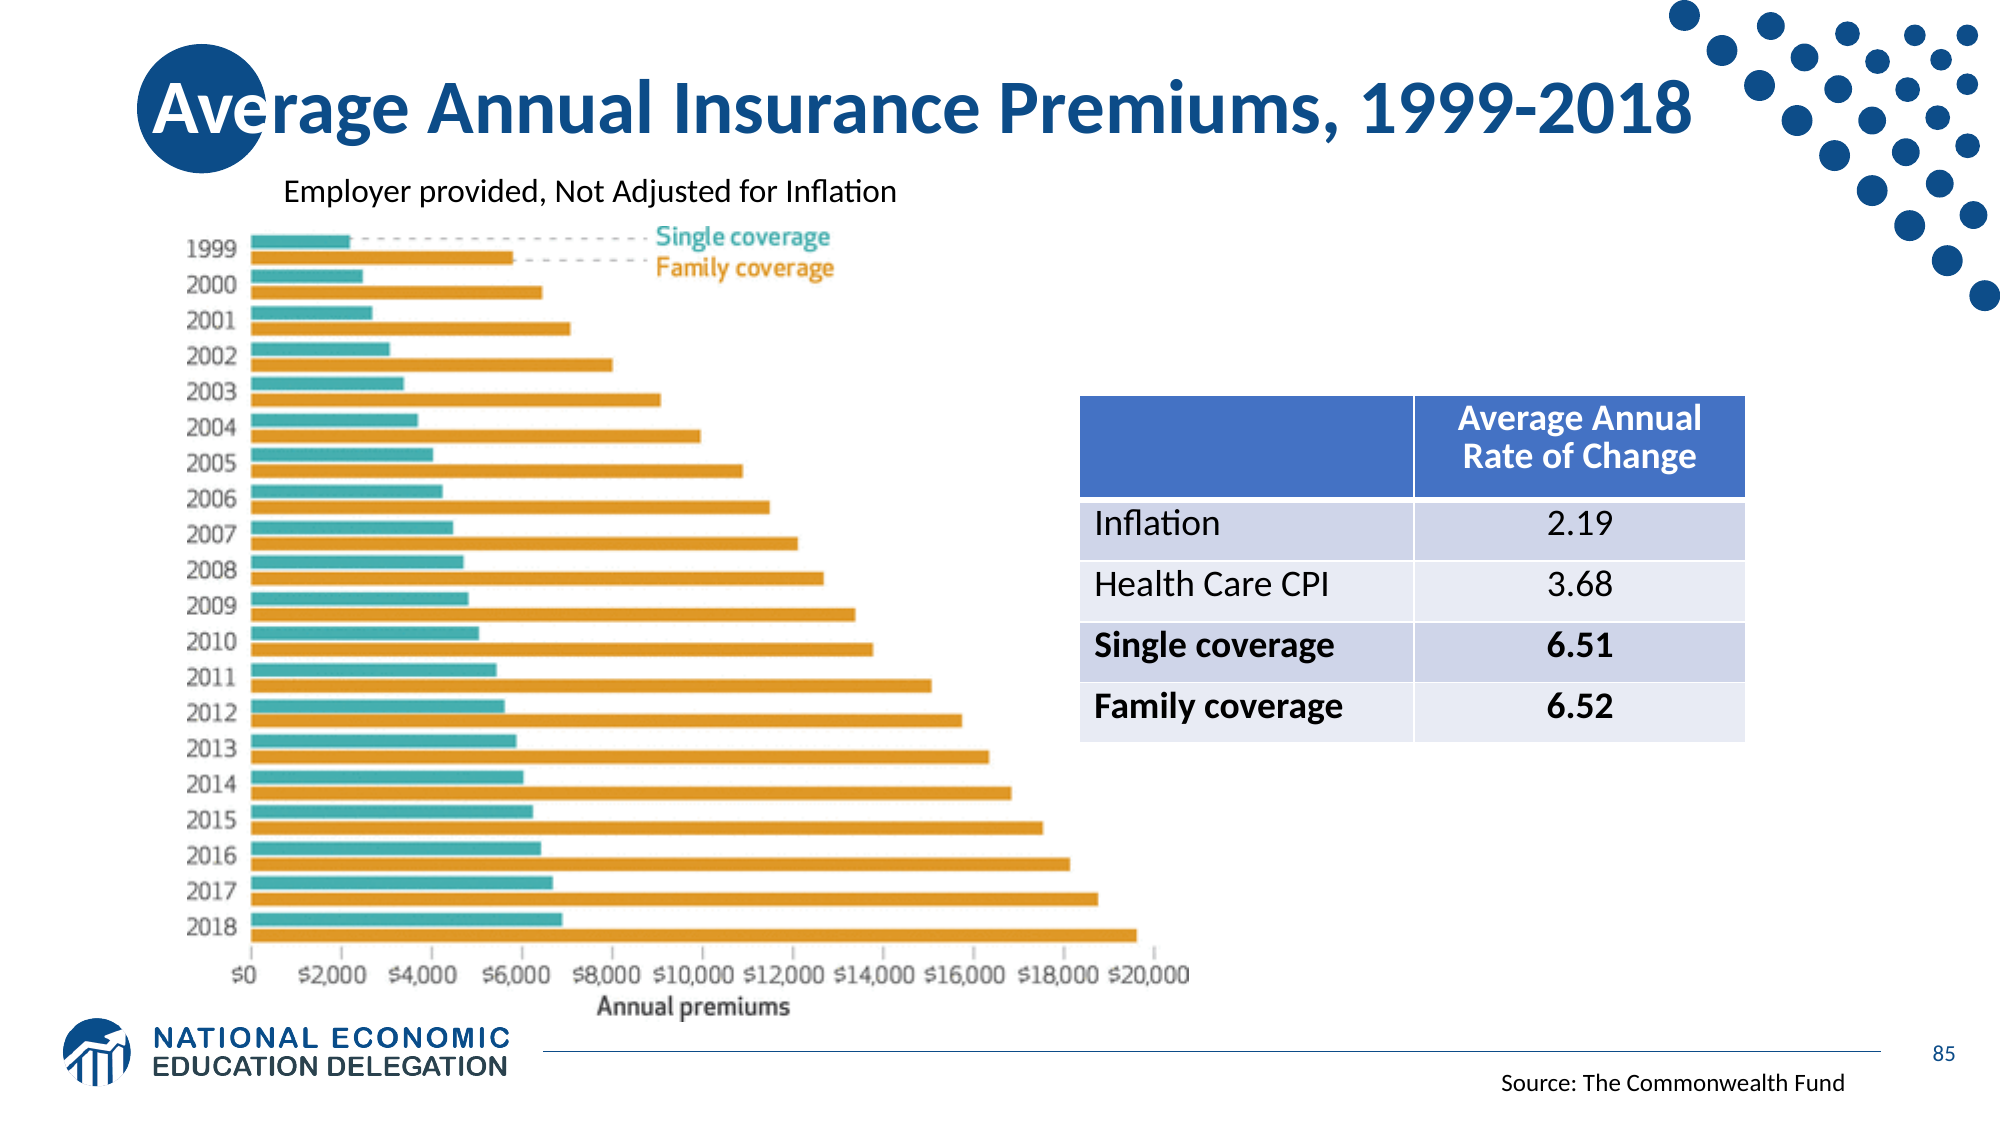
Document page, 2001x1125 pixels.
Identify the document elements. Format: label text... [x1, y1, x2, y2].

title Average Annual Insurance Premiums, 1999-2018 [137, 0, 1863, 218]
table_cell 6.51 [1415, 623, 1745, 682]
slide_number 85 [1521, 1022, 1972, 1082]
picture [55, 226, 1189, 1091]
table_cell Inflation [1189, 503, 1413, 560]
text_box Source: The Commonwealth Fund [1486, 1059, 1862, 1104]
table_cell Health Care CPI [1189, 562, 1413, 621]
text_box Employer provided, Not Adjusted for Inflation [268, 161, 914, 217]
table_cell Family coverage [1189, 683, 1413, 742]
table_cell Single coverage [1189, 623, 1413, 682]
table_cell 2.19 [1415, 503, 1745, 560]
table_cell 3.68 [1415, 562, 1745, 621]
table_header [1189, 396, 1413, 497]
table_cell 6.52 [1415, 683, 1745, 742]
table_header Average Annual Rate of Change [1415, 396, 1745, 497]
